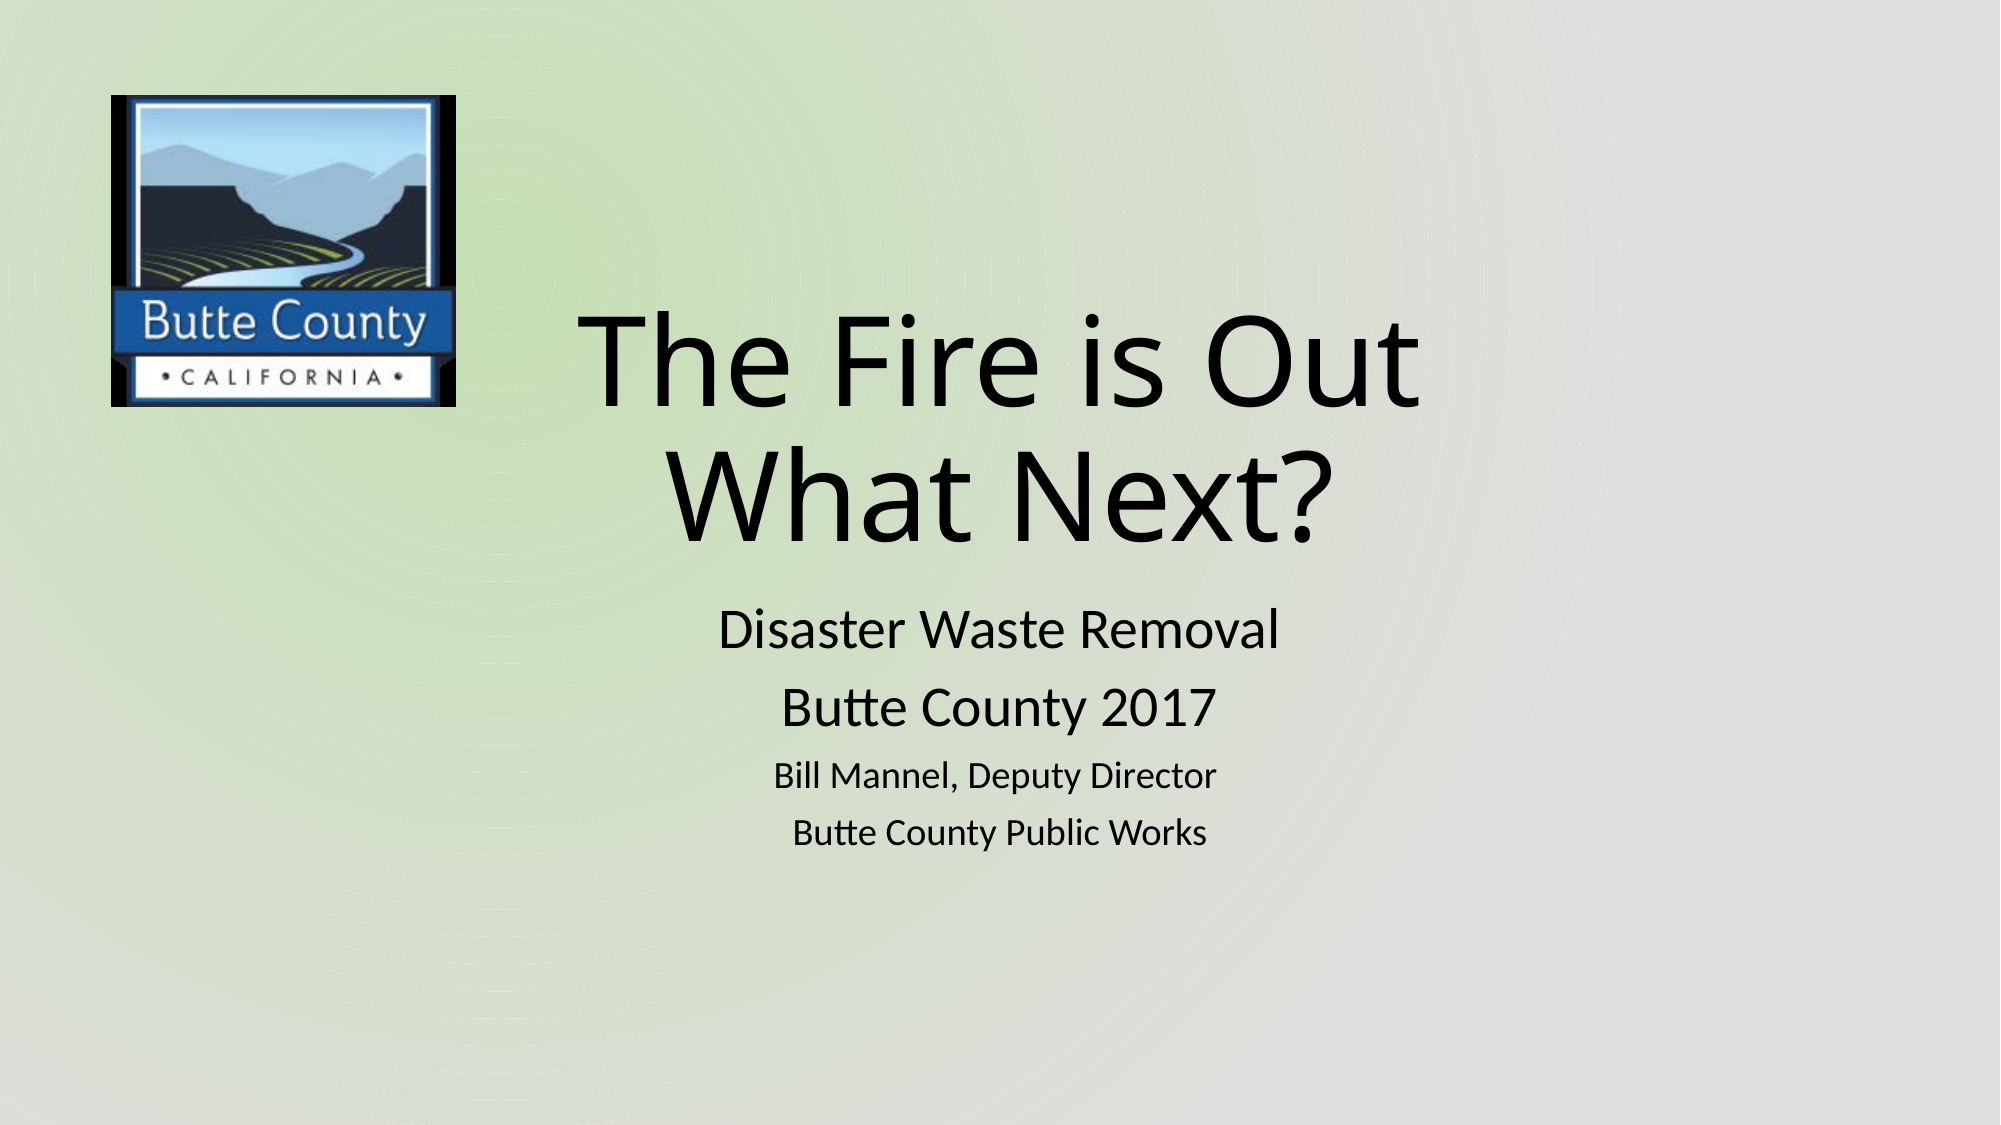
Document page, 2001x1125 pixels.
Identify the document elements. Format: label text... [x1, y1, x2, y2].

title The Fire is Out What Next? [249, 184, 1750, 576]
picture [111, 95, 456, 407]
subtitle Disaster Waste Removal Butte County 2017 Bill Mannel, Deputy Director Butte County Public Works [249, 590, 1750, 863]
